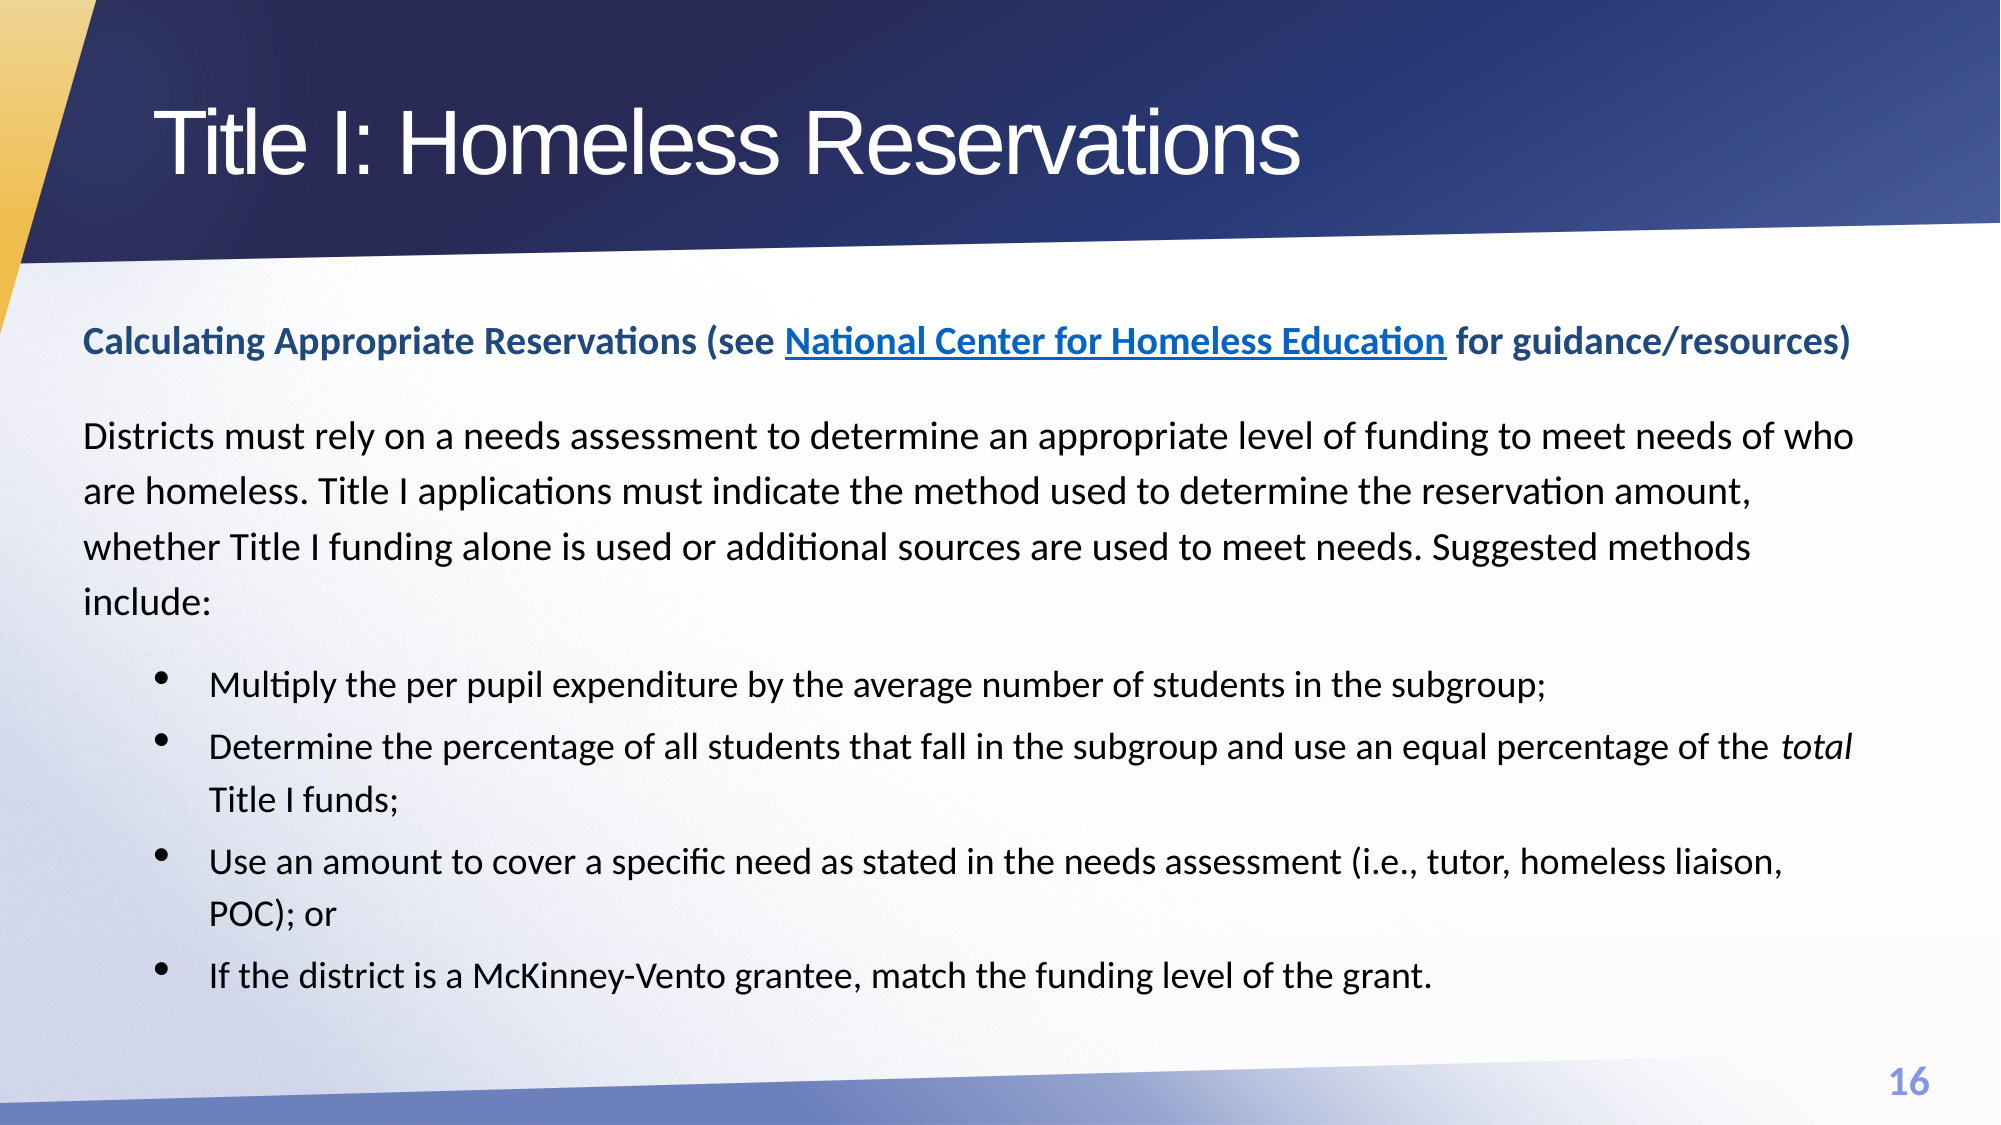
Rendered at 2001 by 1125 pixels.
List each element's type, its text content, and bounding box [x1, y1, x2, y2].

list Calculating Appropriate Reservations (see National Center for Homeless Education for guidance/resources) Districts must rely on a needs assessment to determine an appropriate level of funding to meet needs of who are homeless. Title I applications must indicate the method used to determine the reservation amount, whether Title I funding alone is used or additional sources are used to meet needs. Suggested methods include: Multiply the per pupil expenditure by the average number of students in the subgroup; Determine the percentage of all students that fall in the subgroup and use an equal percentage of the total Title I funds; Use an amount to cover a specific need as stated in the needs assessment (i.e., tutor, homeless liaison, POC); or If the district is a McKinney-Vento grantee, match the funding level of the grant. [68, 299, 1884, 1049]
picture [0, 0, 2000, 1125]
title Title I: Homeless Reservations [137, 59, 1863, 231]
